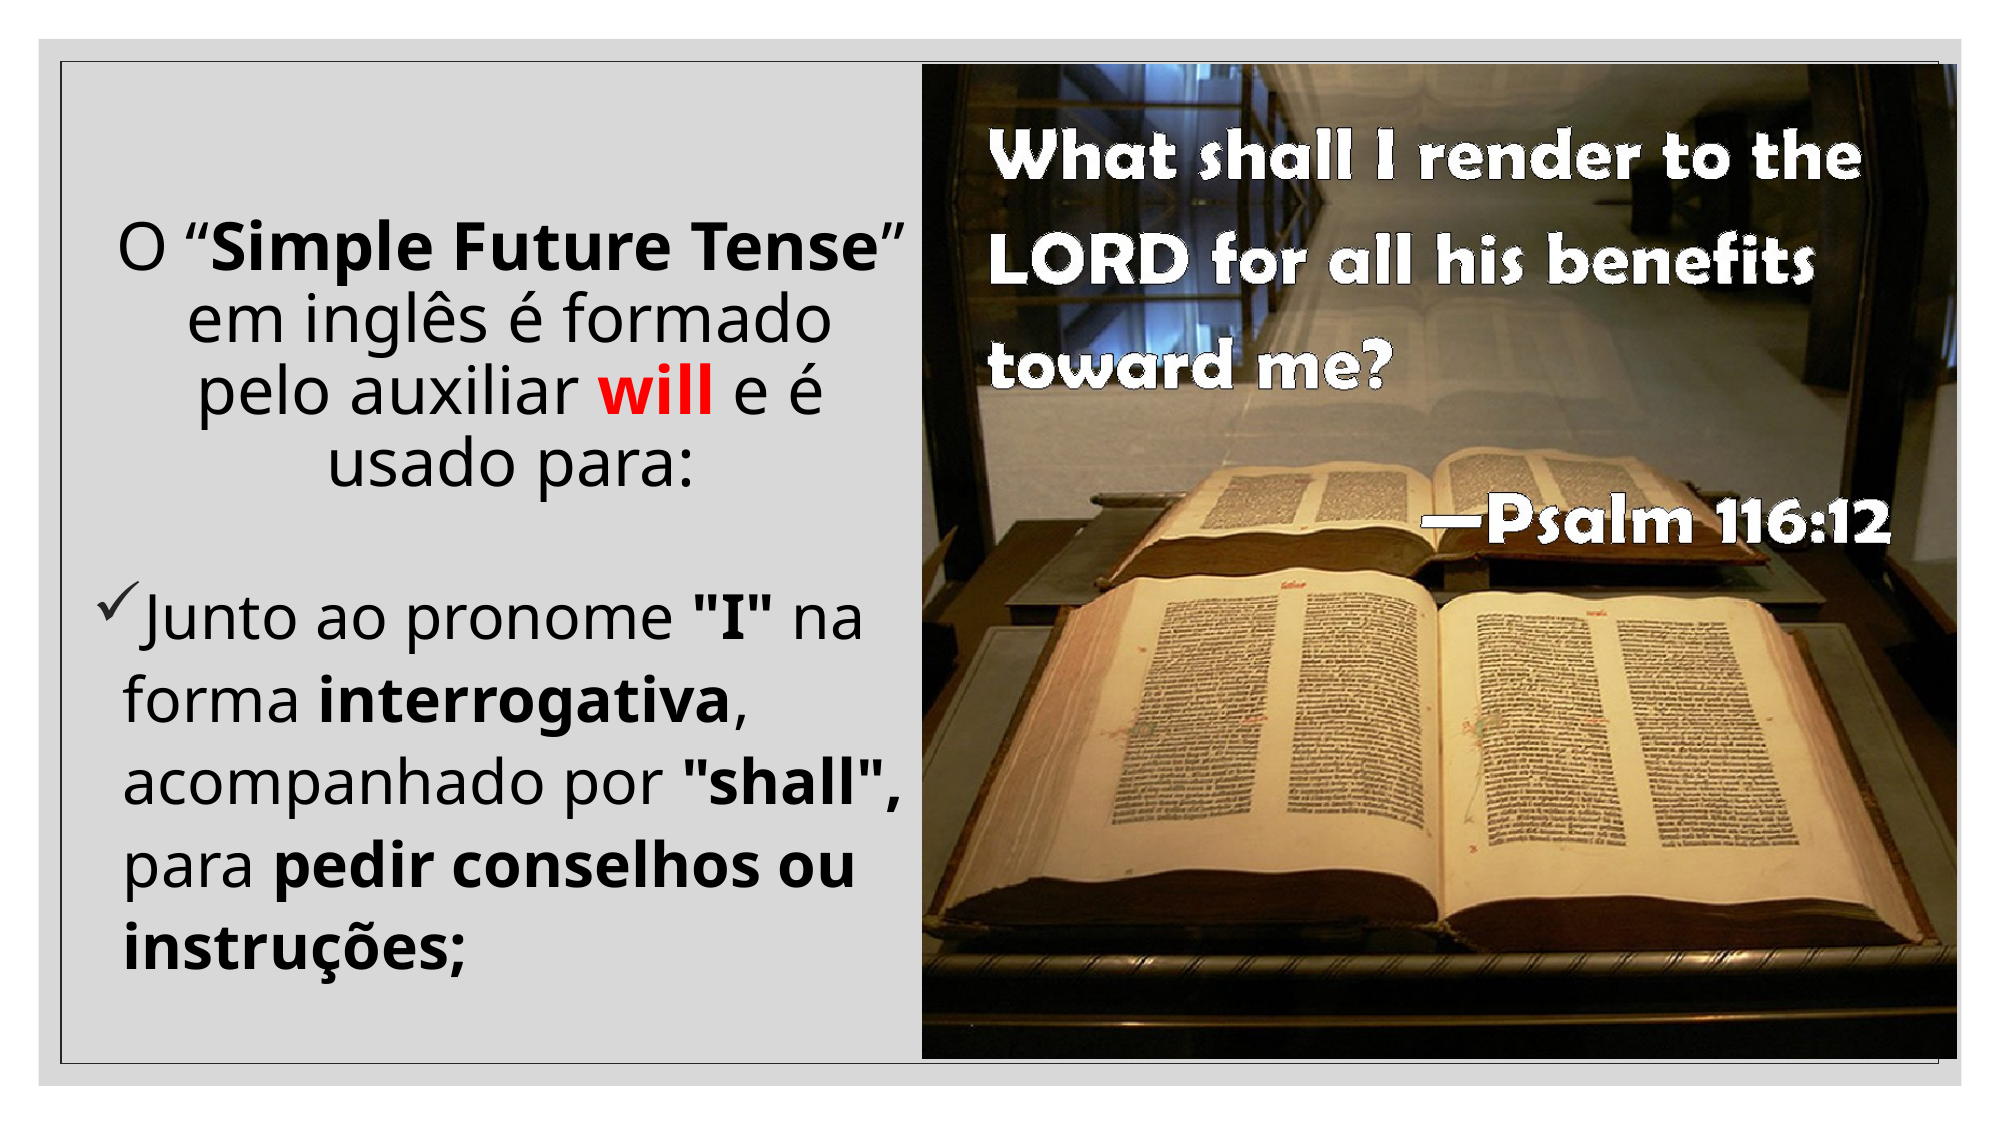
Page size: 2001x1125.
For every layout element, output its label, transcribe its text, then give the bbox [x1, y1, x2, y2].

list Junto ao pronome "I" na forma interrogativa, acompanhado por "shall", para pedir conselhos ou instruções; [78, 562, 916, 1011]
picture [922, 64, 1957, 1059]
title O “Simple Future Tense” em inglês é formado pelo auxiliar will e é usado para: [99, 151, 916, 563]
